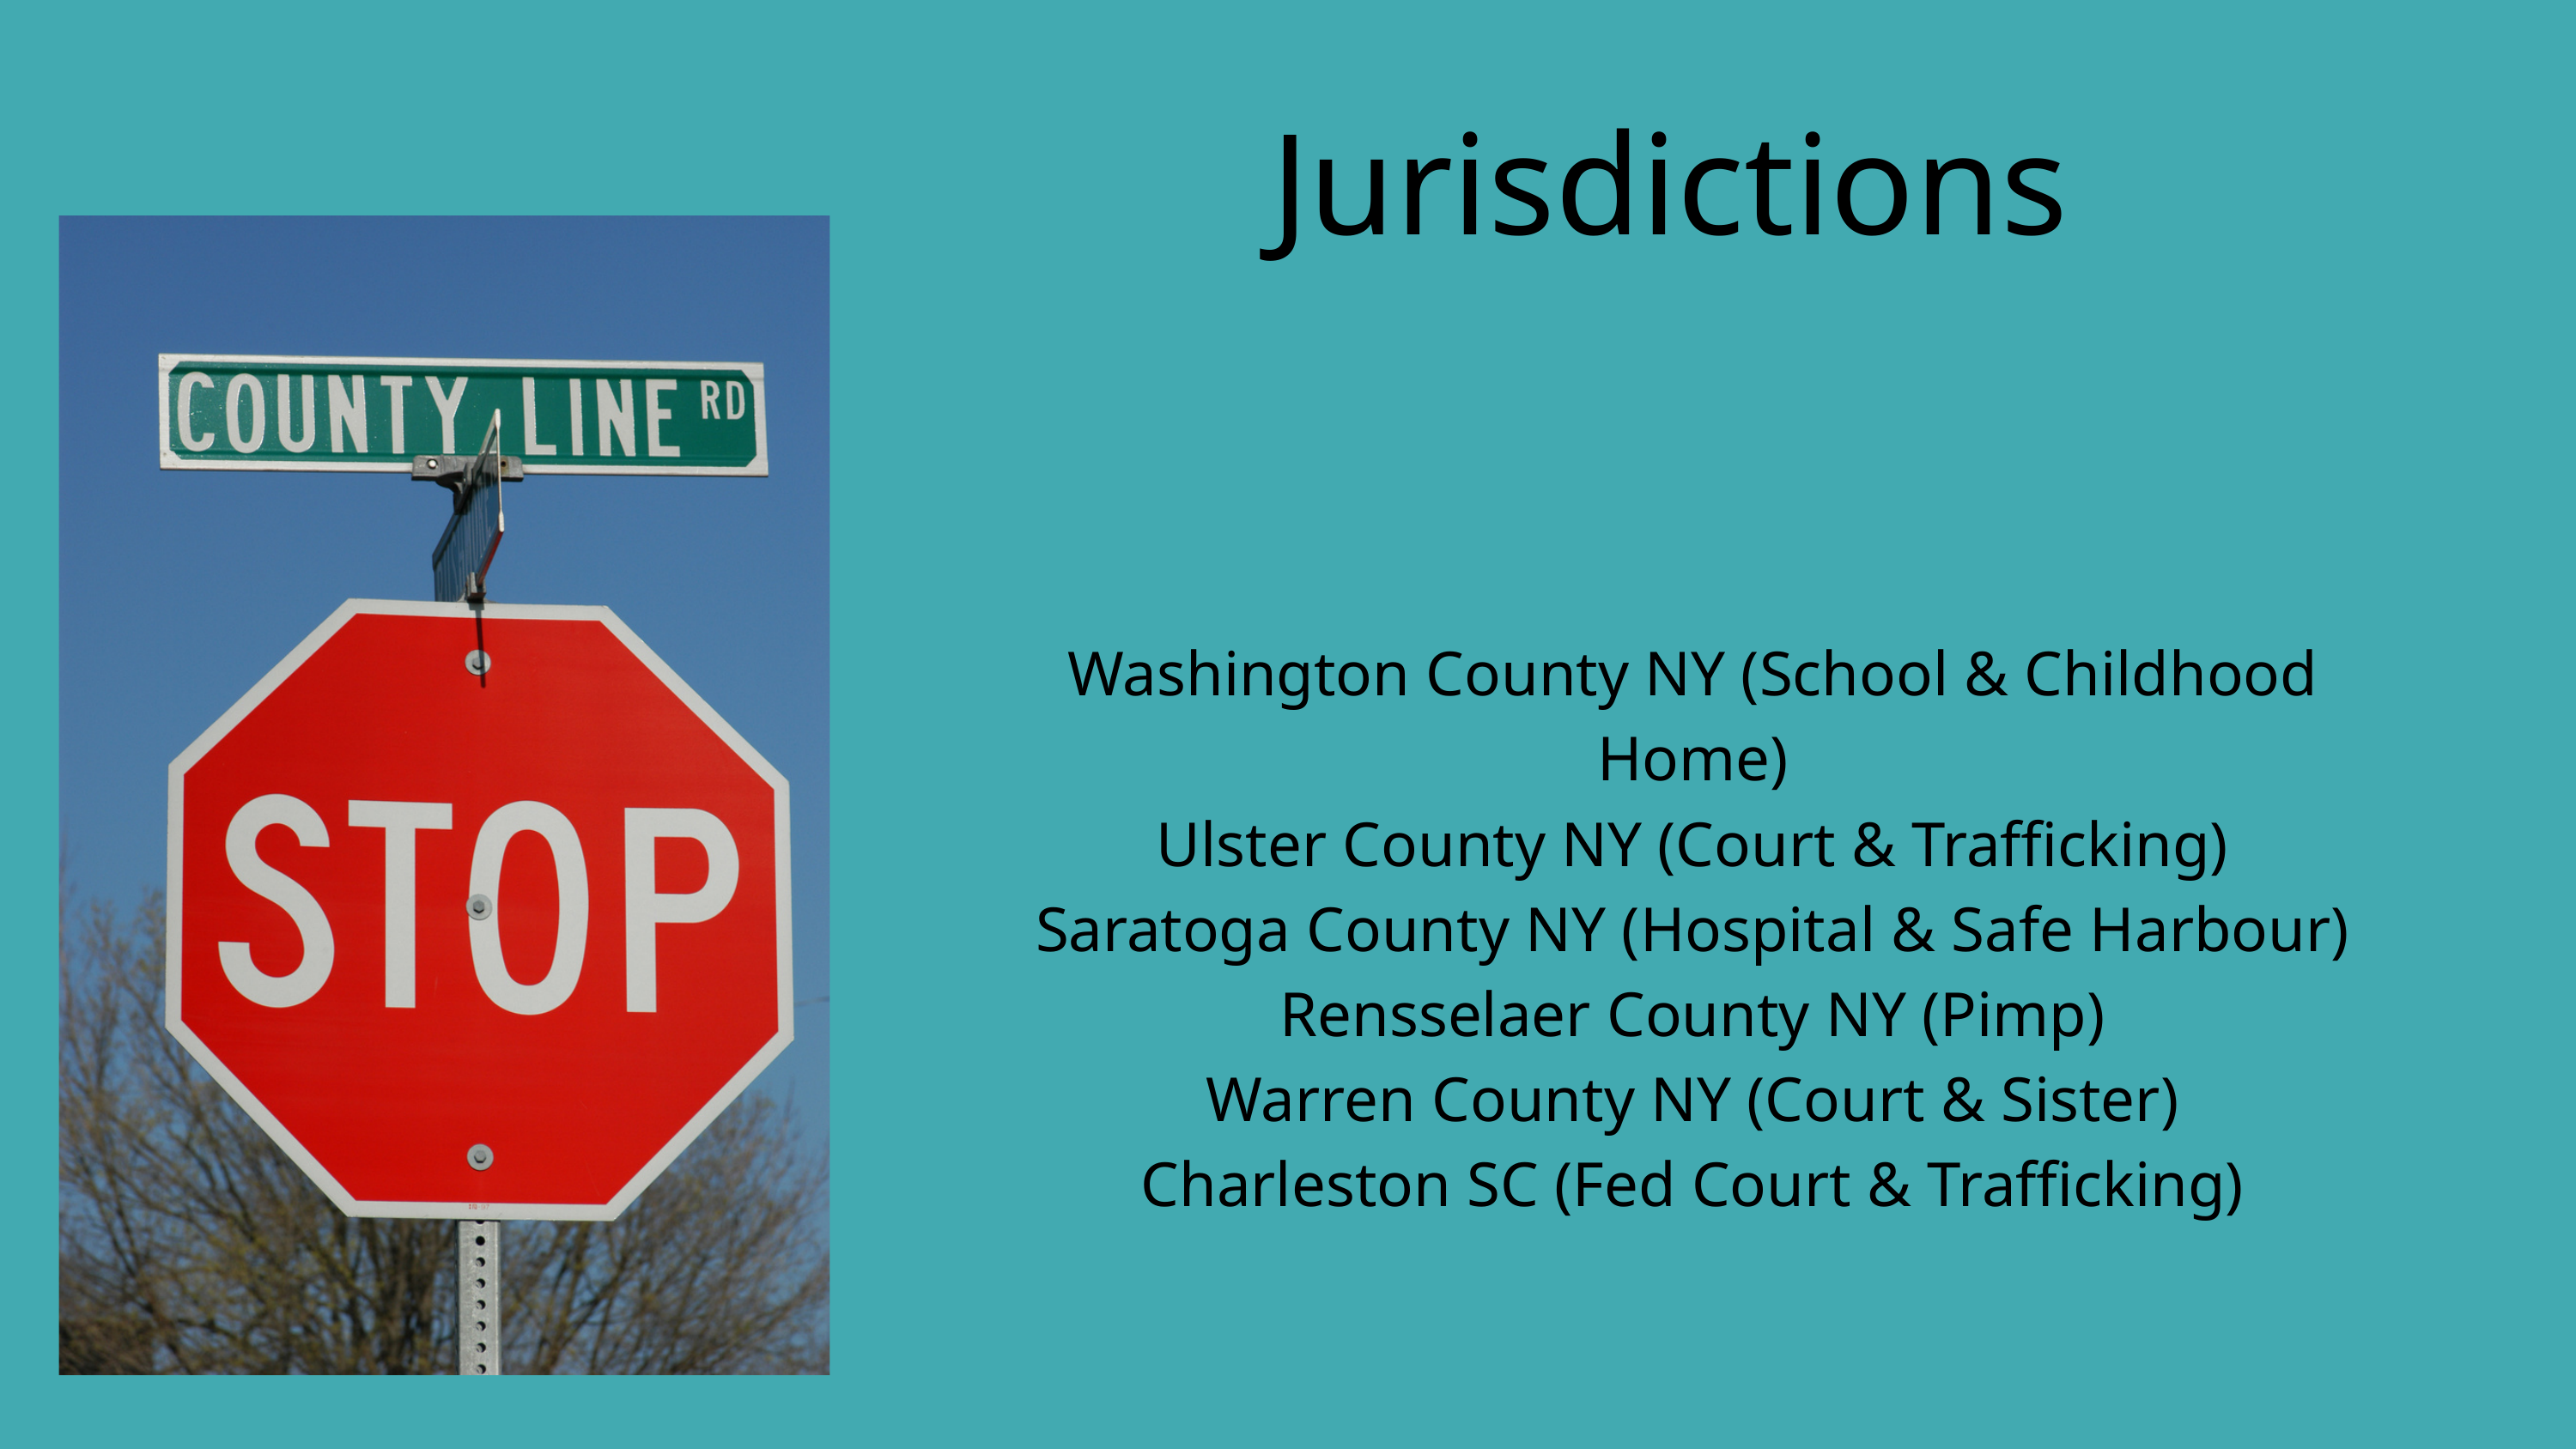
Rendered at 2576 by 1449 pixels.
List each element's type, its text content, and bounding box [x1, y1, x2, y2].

text_box Washington County NY (School & Childhood Home) Ulster County NY (Court & Trafficking) Saratoga County NY (Hospital & Safe Harbour) Rensselaer County NY (Pimp) Warren County NY (Court & Sister) Charleston SC (Fed Court & Trafficking) [995, 622, 2391, 1219]
text_box [58, 215, 830, 1375]
text_box Jurisdictions [1200, 68, 2140, 264]
